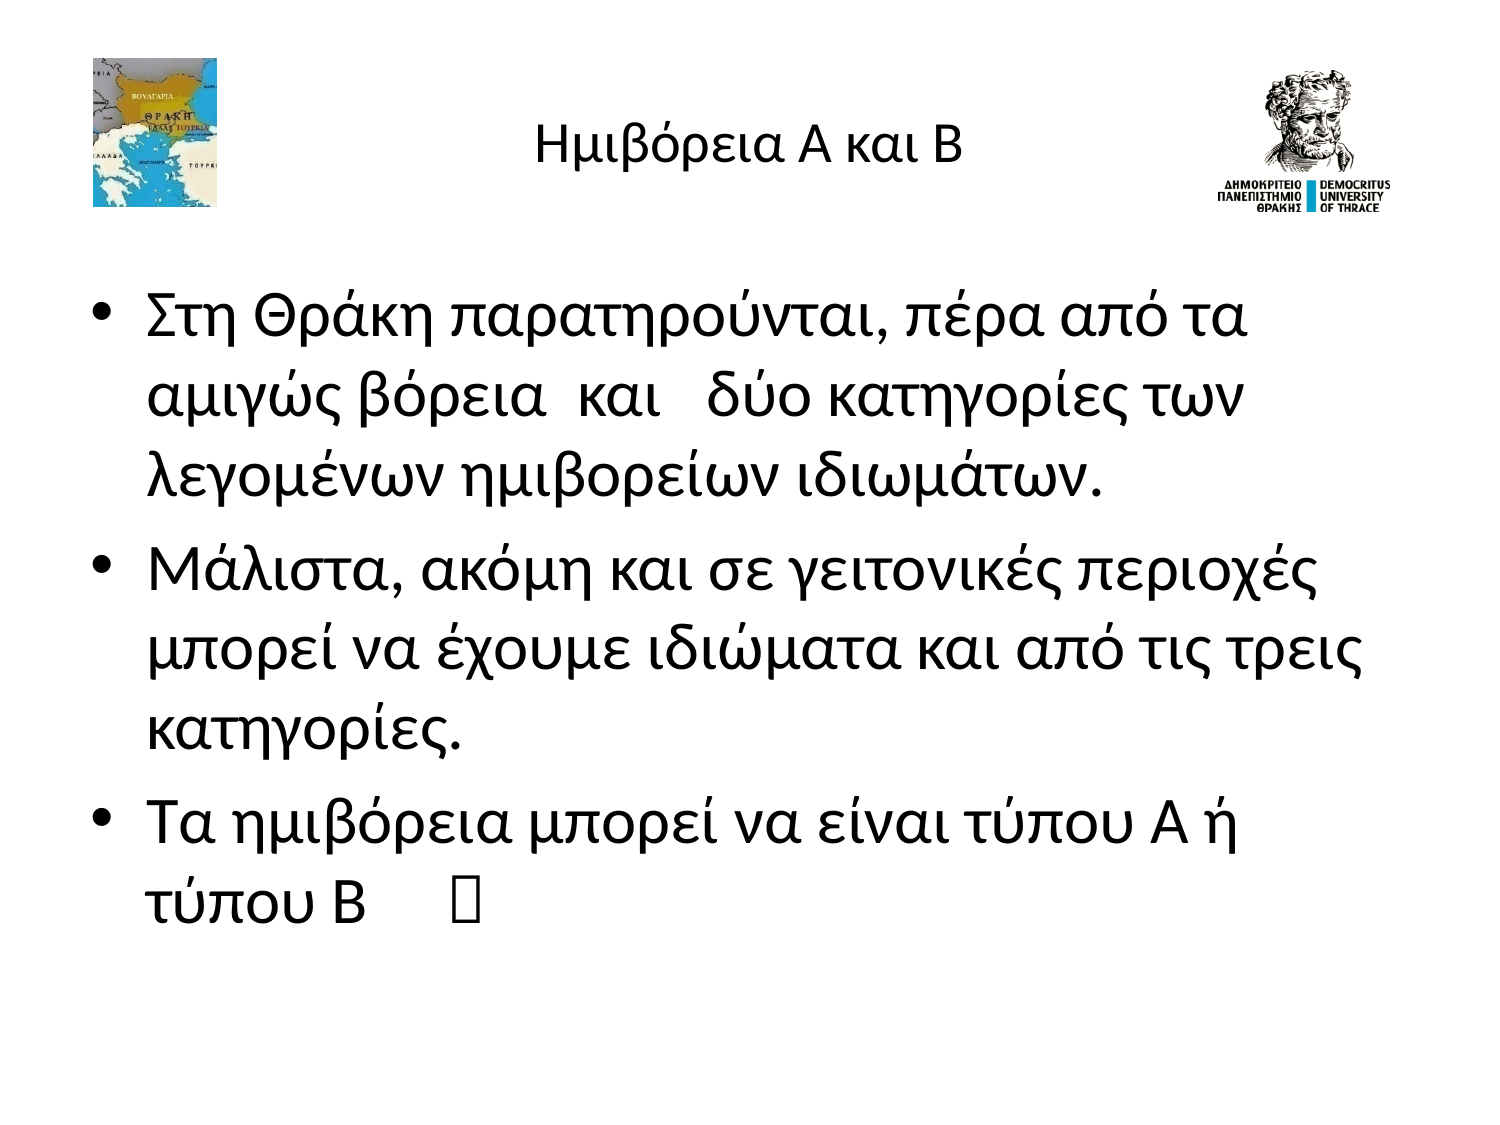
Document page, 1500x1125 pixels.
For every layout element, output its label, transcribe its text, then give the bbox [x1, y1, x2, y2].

picture [1218, 70, 1391, 213]
title Ημιβόρεια Α και Β [75, 45, 1425, 233]
picture [93, 58, 218, 207]
list Στη Θράκη παρατηρούνται, πέρα από τα αμιγώς βόρεια και δύο κατηγορίες των λεγομένων ημιβορείων ιδιωμάτων. Μάλιστα, ακόμη και σε γειτονικές περιοχές μπορεί να έχουμε ιδιώματα και από τις τρεις κατηγορίες. Τα ημιβόρεια μπορεί να είναι τύπου Α ή τύπου Β  [75, 262, 1425, 1005]
